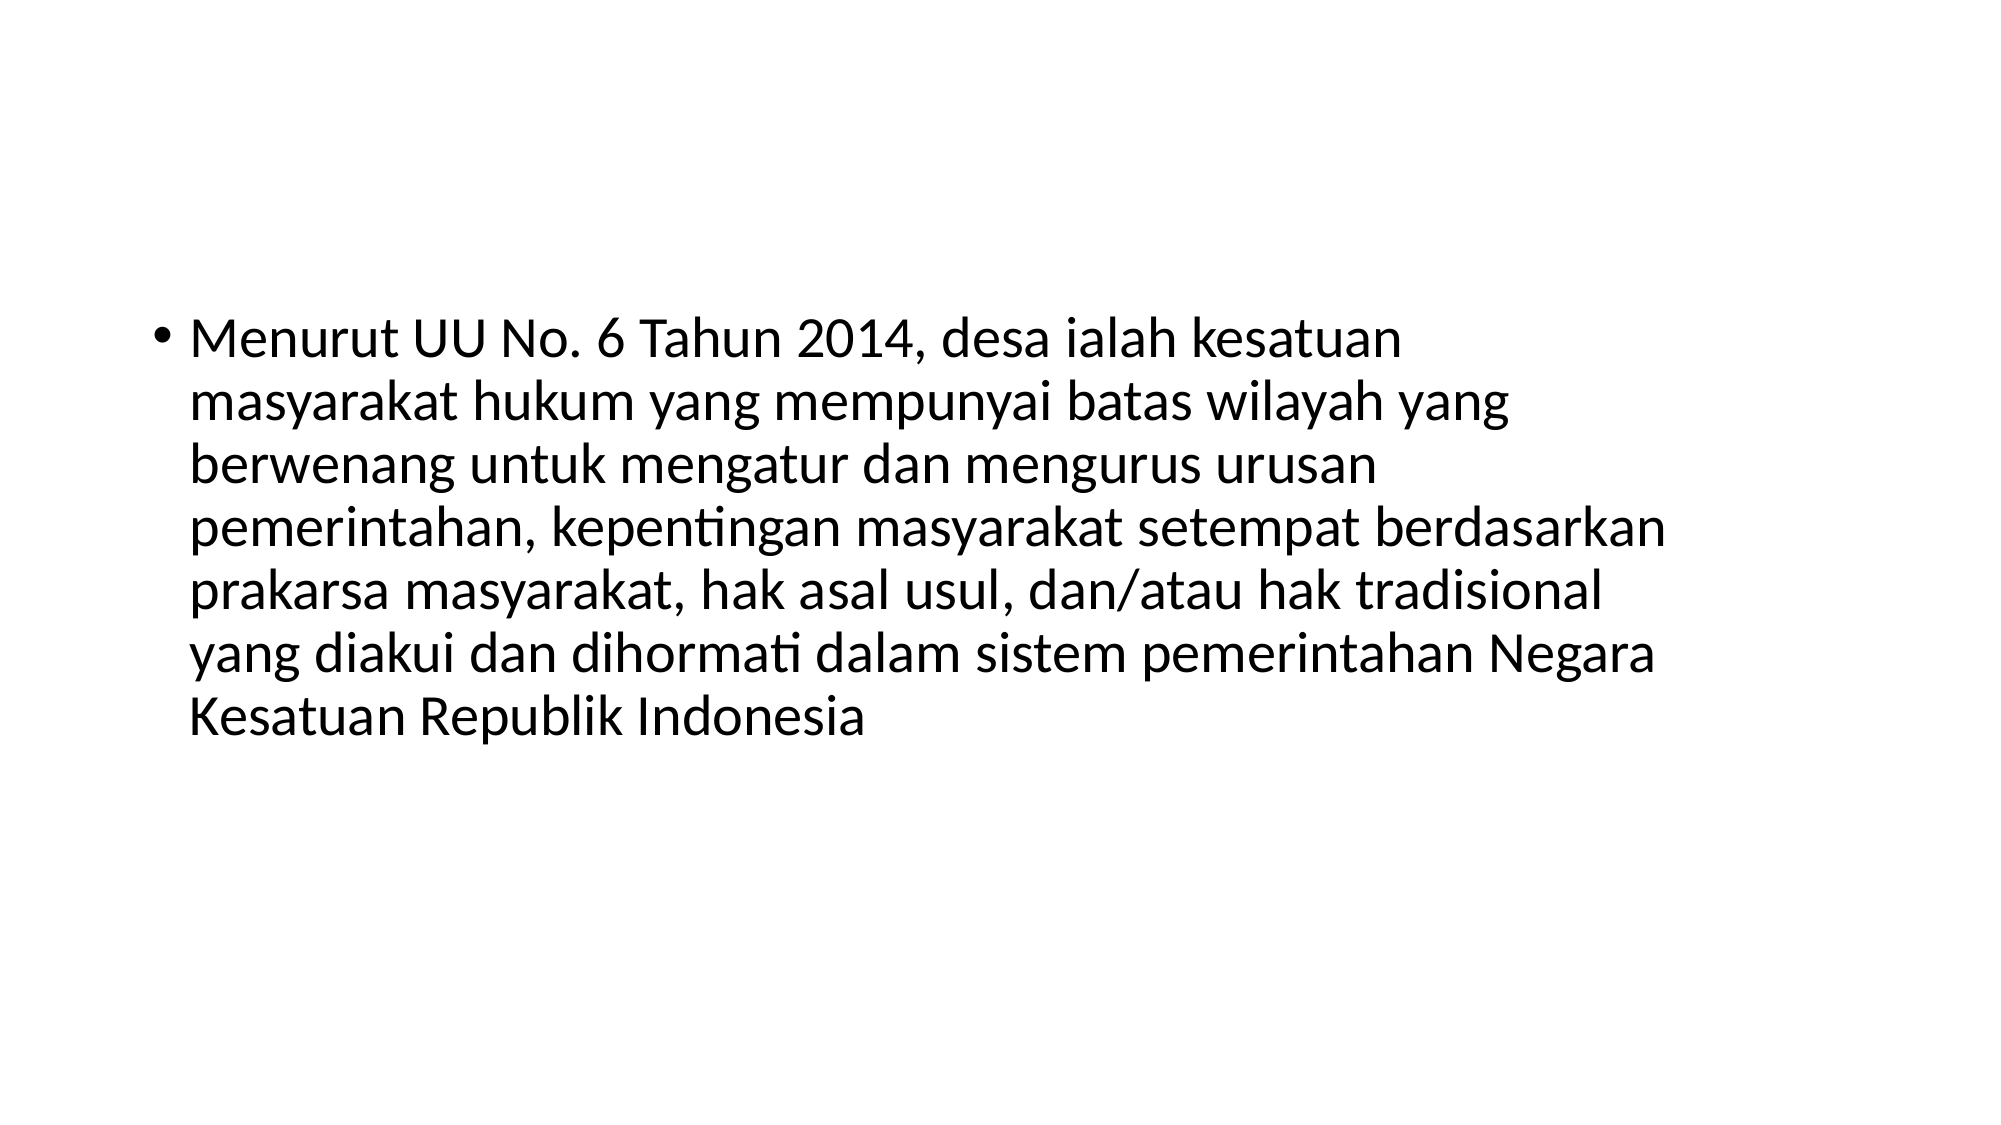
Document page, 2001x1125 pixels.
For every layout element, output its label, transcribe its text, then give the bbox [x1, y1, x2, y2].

list Menurut UU No. 6 Tahun 2014, desa ialah kesatuan masyarakat hukum yang mempunyai batas wilayah yang berwenang untuk mengatur dan mengurus urusan pemerintahan, kepentingan masyarakat setempat berdasarkan prakarsa masyarakat, hak asal usul, dan/atau hak tradisional yang diakui dan dihormati dalam sistem pemerintahan Negara Kesatuan Republik Indonesia [137, 299, 1863, 1014]
